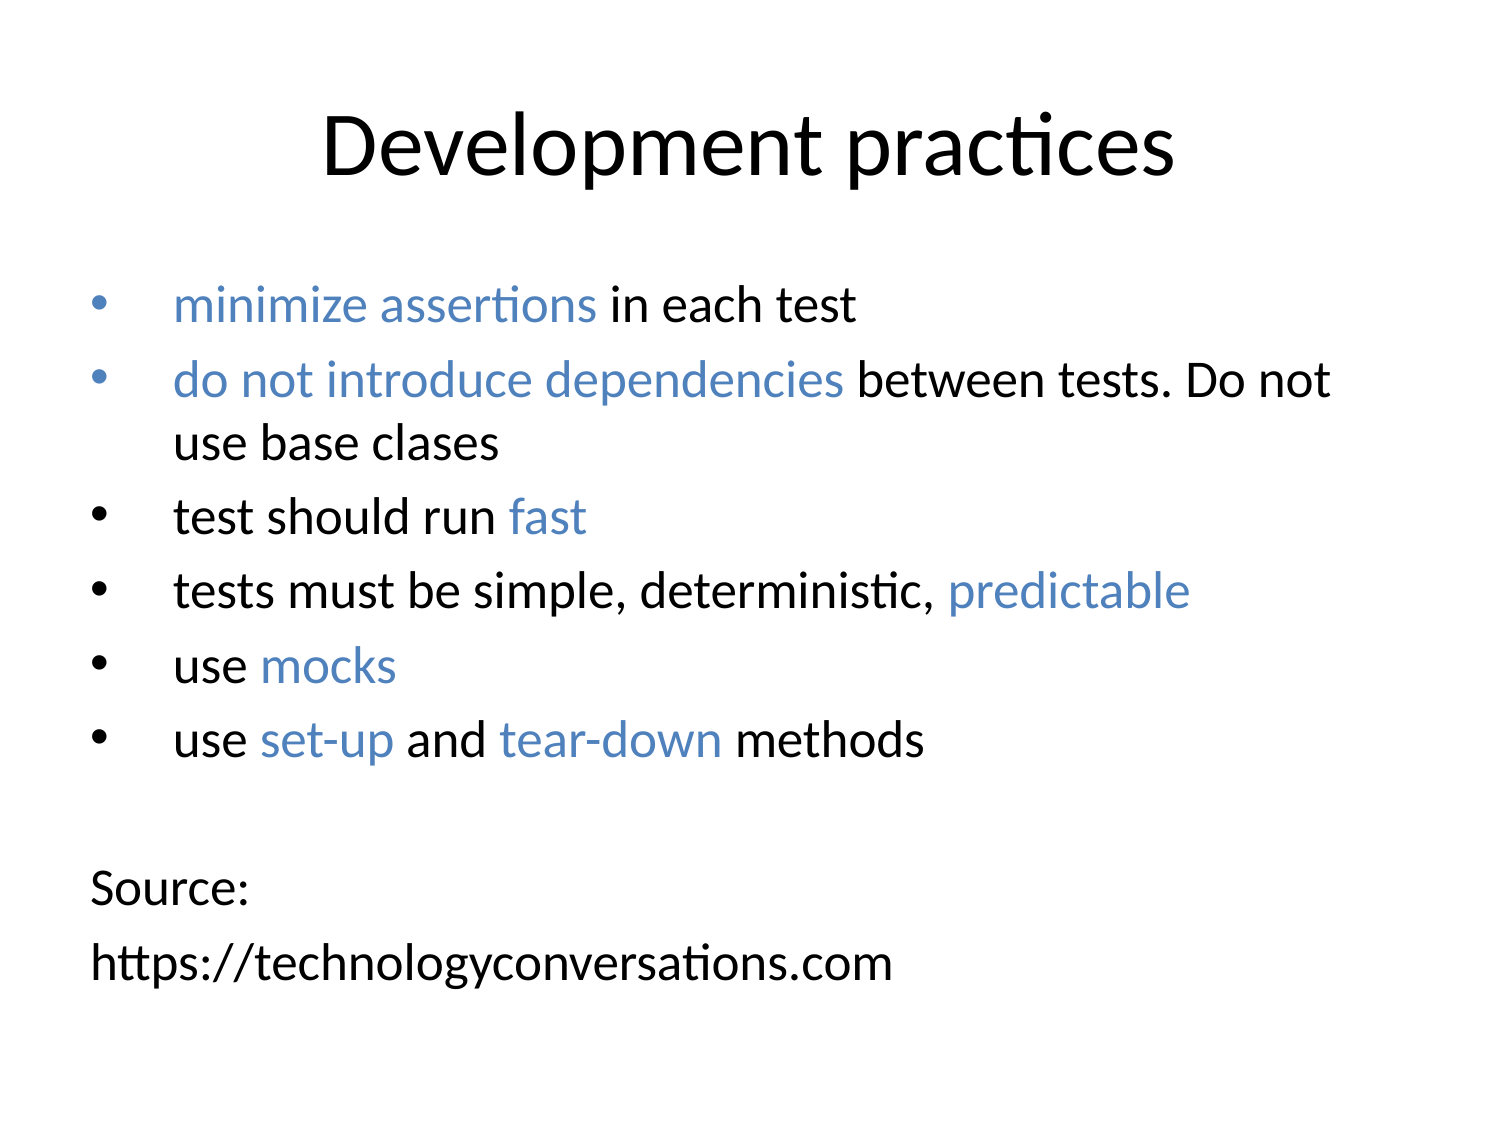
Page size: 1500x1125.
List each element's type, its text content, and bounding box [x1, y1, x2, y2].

title Development practices [75, 45, 1425, 233]
list minimize assertions in each test do not introduce dependencies between tests. Do not use base clases test should run fast tests must be simple, deterministic, predictable use mocks use set-up and tear-down methods Source: https://technologyconversations.com [75, 262, 1425, 1005]
